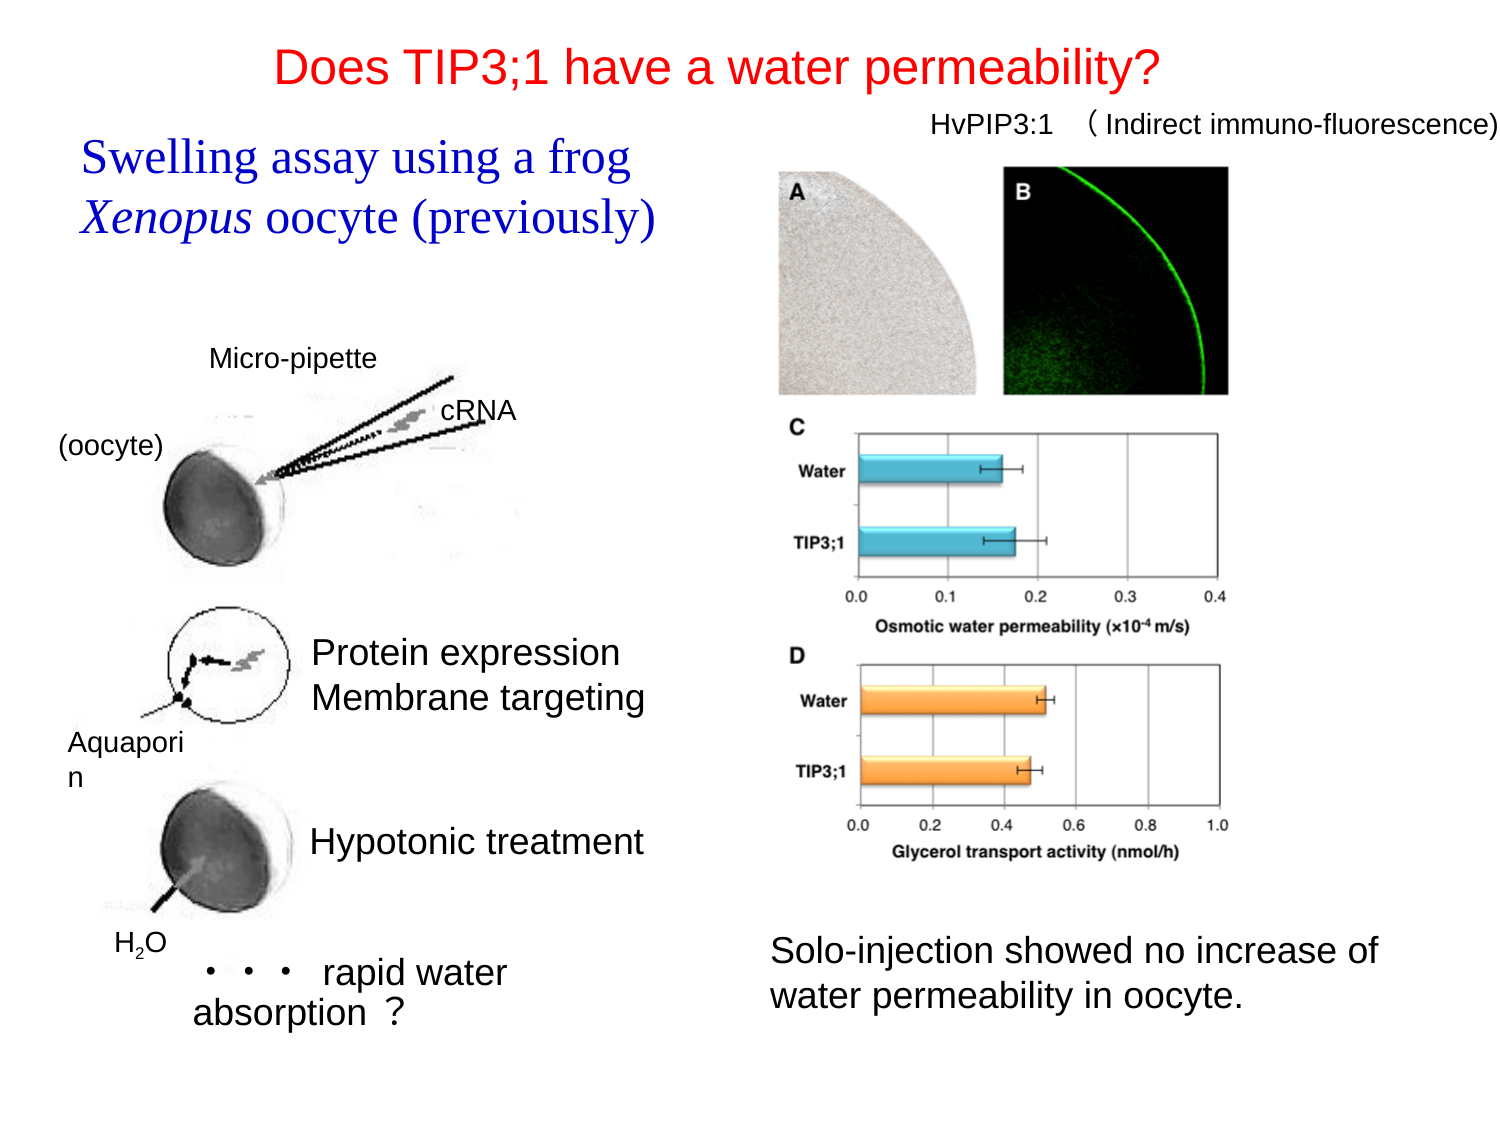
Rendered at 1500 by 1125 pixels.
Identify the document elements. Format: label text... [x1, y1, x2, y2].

text_box Swelling assay using a frog Xenopus oocyte (previously) [65, 115, 735, 251]
text_box Does TIP3;1 have a water permeability? [66, 27, 1368, 102]
text_box HvPIP3:1 （Indirect immuno-fluorescence) [915, 98, 1500, 148]
text_box Solo-injection showed no increase of water permeability in oocyte. [755, 918, 1456, 1024]
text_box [43, 331, 697, 999]
picture [594, 135, 1374, 897]
